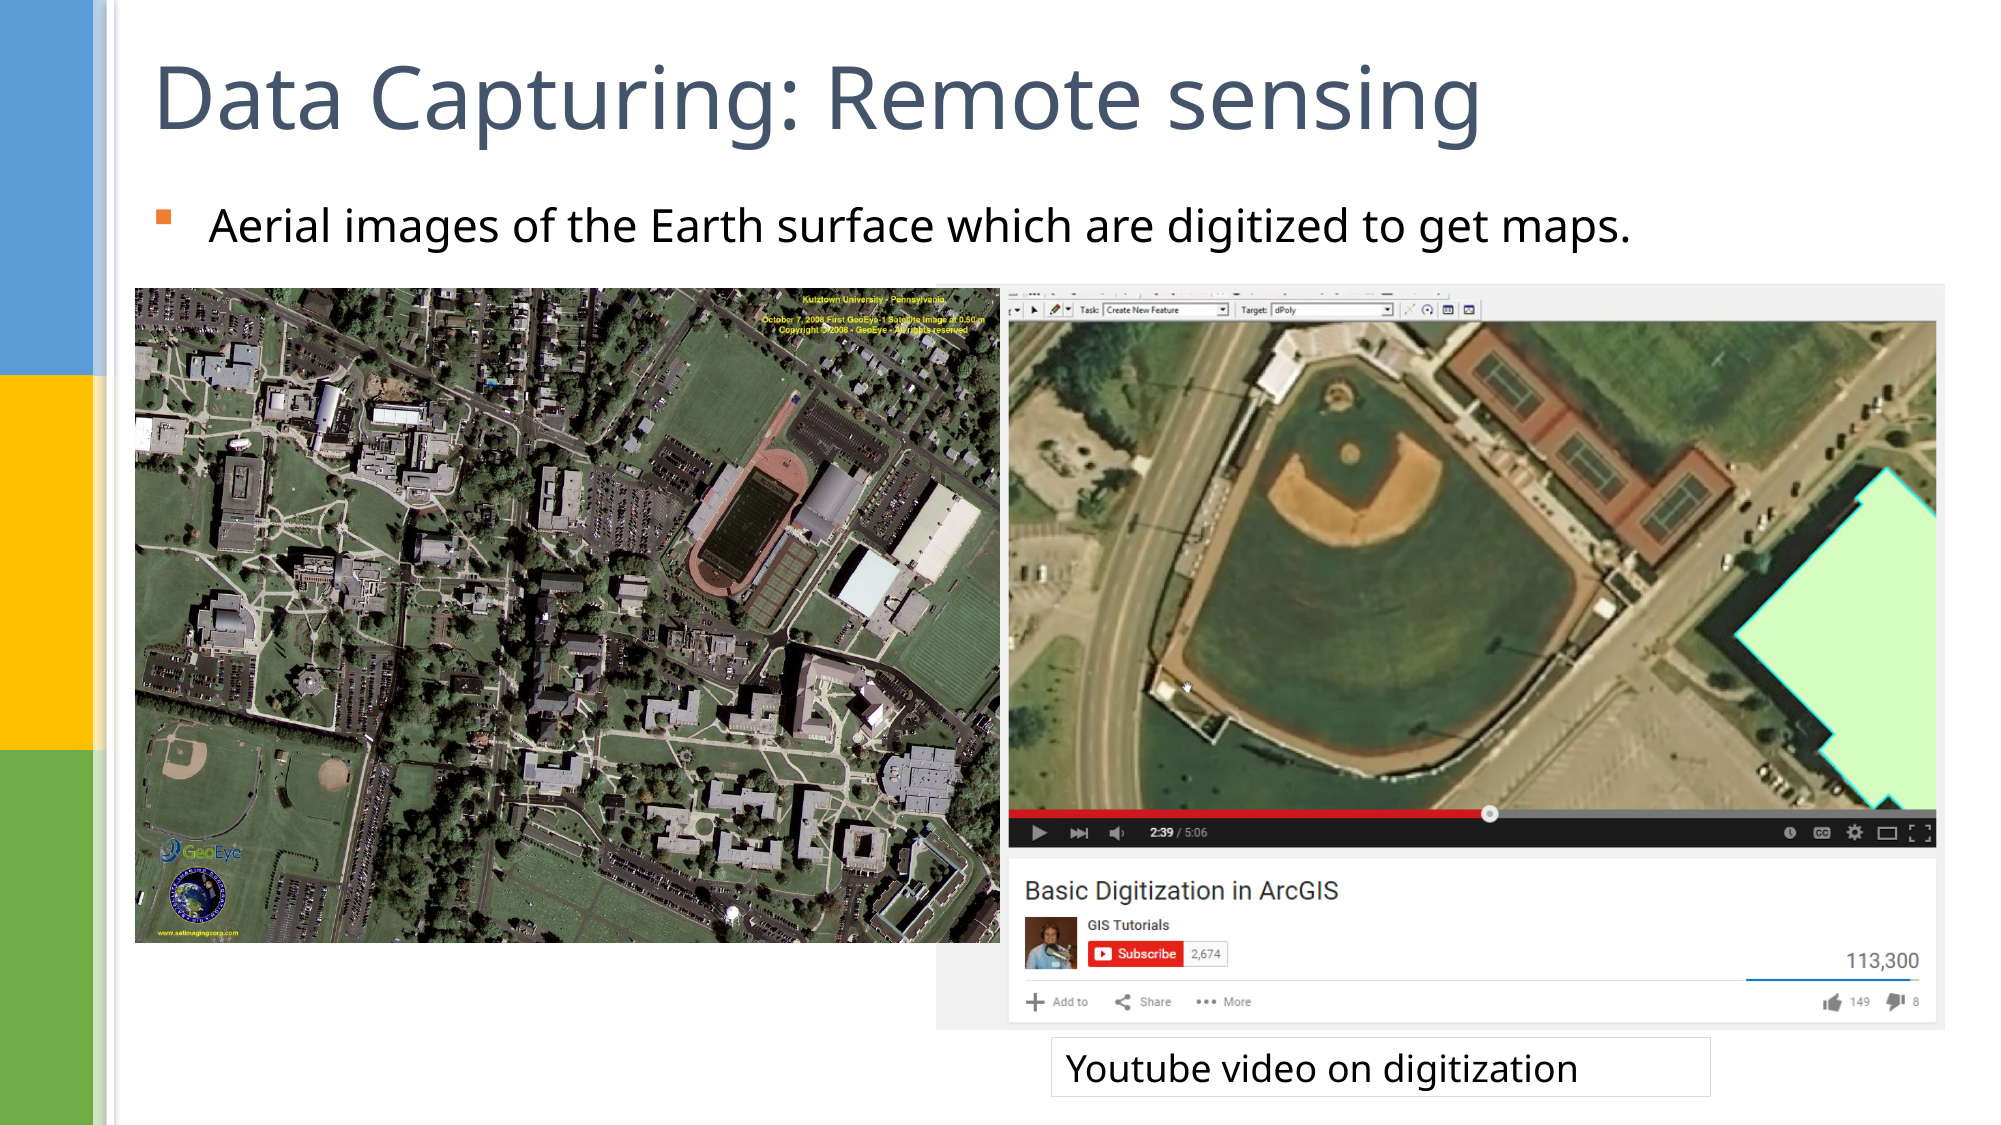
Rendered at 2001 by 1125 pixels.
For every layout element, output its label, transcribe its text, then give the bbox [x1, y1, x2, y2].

text_box Youtube video on digitization [1051, 1046, 1711, 1097]
picture [134, 273, 1945, 1030]
title Data Capturing: Remote sensing [137, 14, 1863, 174]
text_box [137, 174, 1965, 1106]
text_box Aerial images of the Earth surface which are digitized to get maps. [137, 189, 1945, 259]
